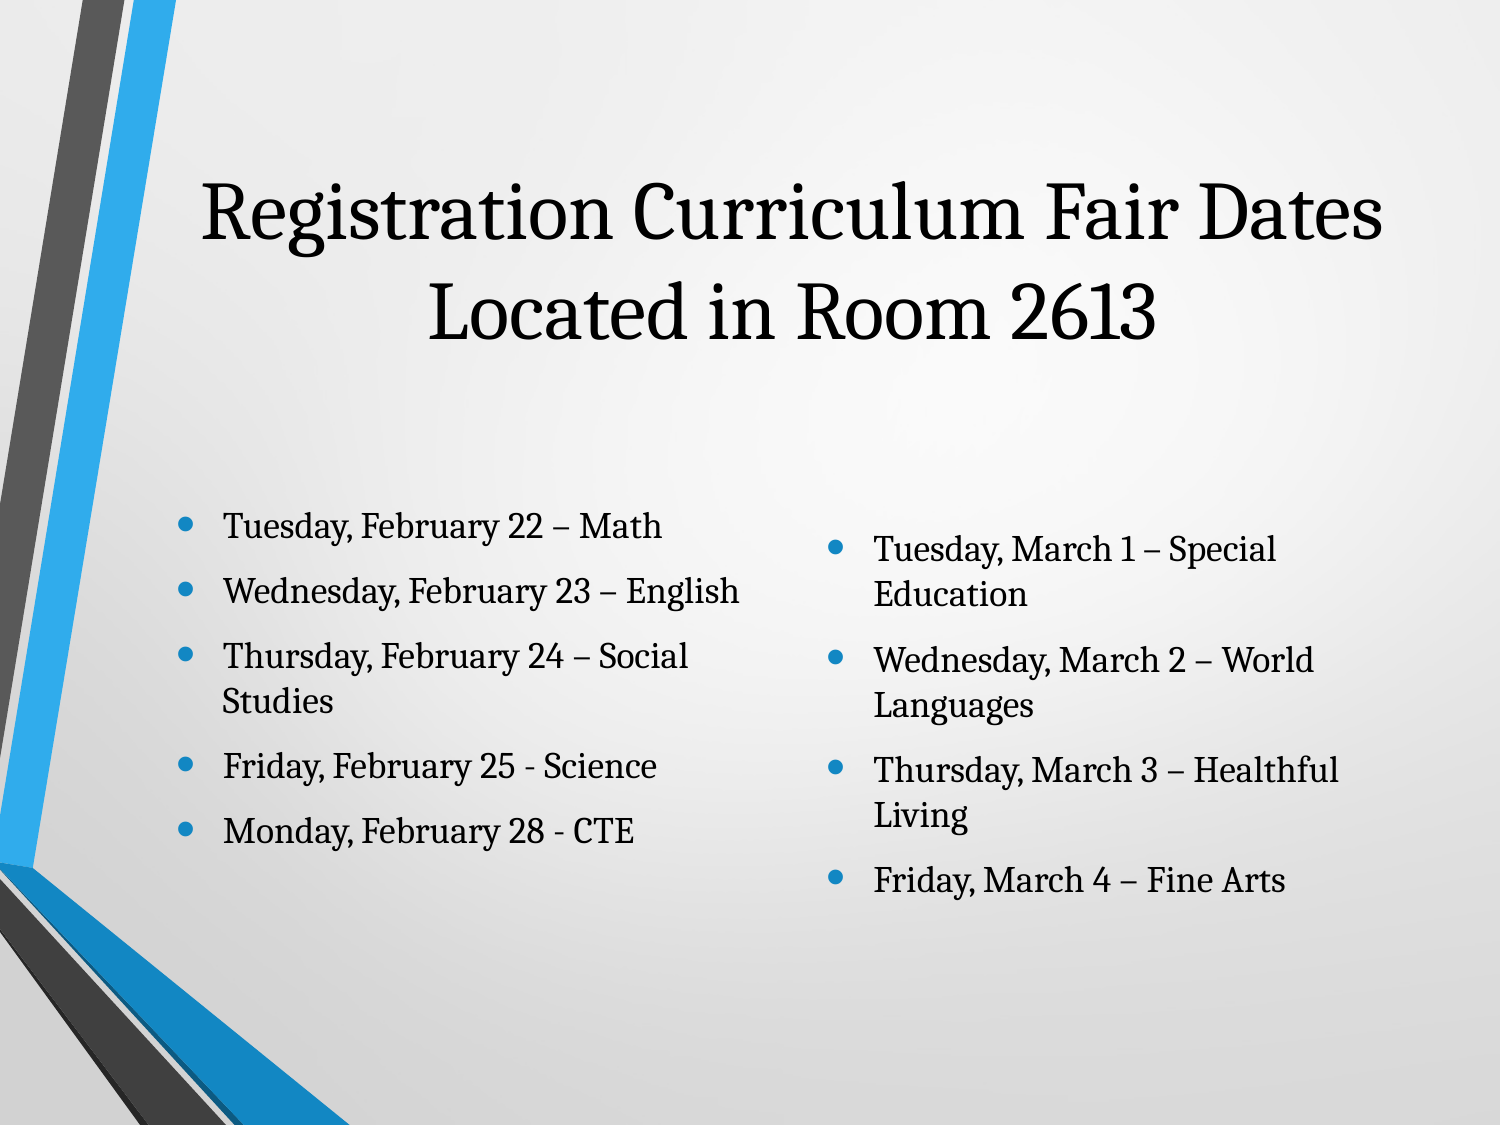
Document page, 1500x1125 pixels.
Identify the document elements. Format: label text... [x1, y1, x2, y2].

list Tuesday, February 22 – Math Wednesday, February 23 – English Thursday, February 24 – Social Studies Friday, February 25 - Science Monday, February 28 - CTE [161, 362, 775, 991]
list Tuesday, March 1 – Special Education Wednesday, March 2 – World Languages Thursday, March 3 – Healthful Living Friday, March 4 – Fine Arts [811, 437, 1425, 987]
title Registration Curriculum Fair Dates Located in Room 2613 [161, 112, 1425, 400]
